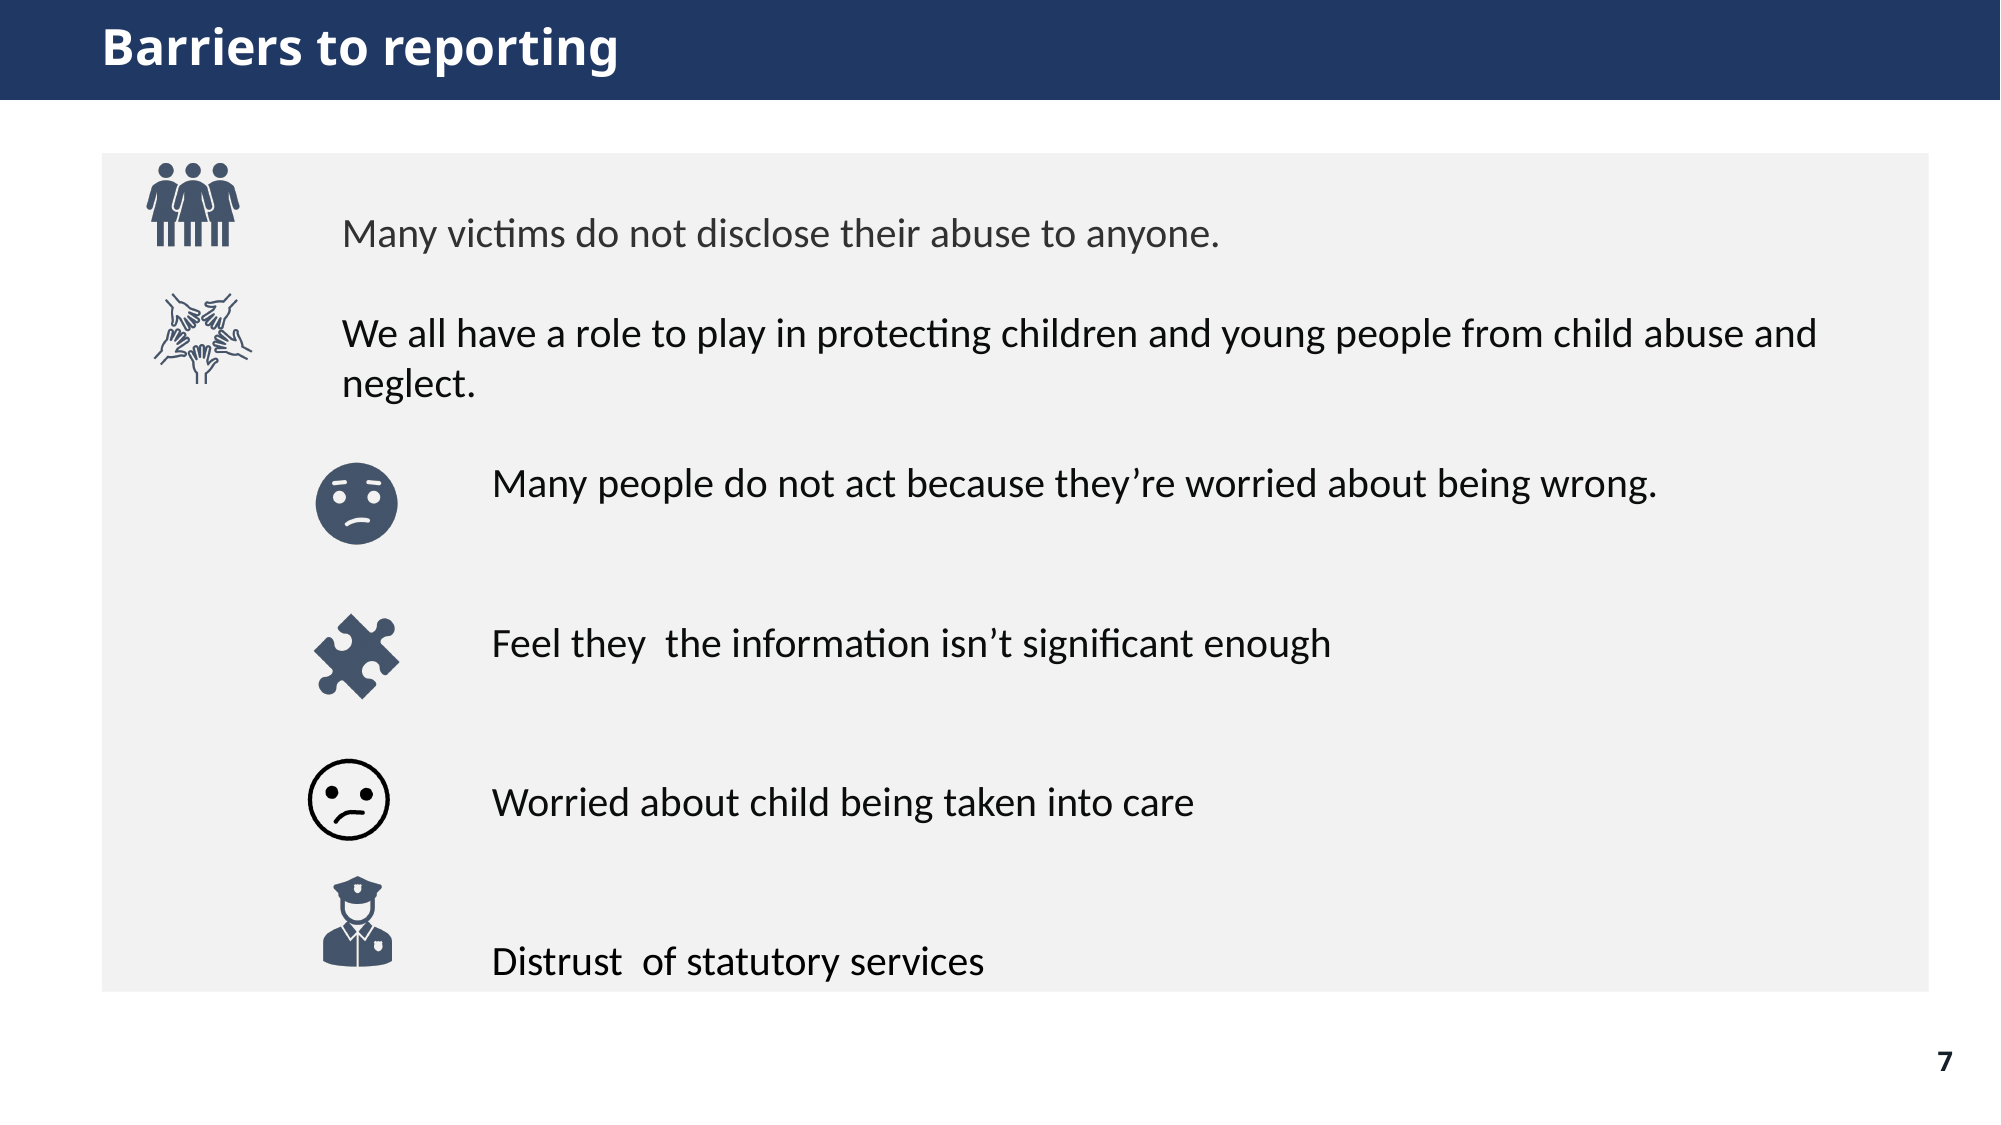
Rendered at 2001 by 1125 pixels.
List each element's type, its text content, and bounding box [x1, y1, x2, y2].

picture [294, 746, 403, 854]
picture [305, 452, 408, 555]
text_box Barriers to reporting [101, 2, 1938, 89]
picture [151, 286, 255, 390]
text_box [0, 0, 2000, 100]
slide_number 7 [1853, 1019, 1974, 1106]
text_box Many victims do not disclose their abuse to anyone. We all have a role to play in protecting children and young people from child abuse and neglect. Many people do not act because they’re worried about being wrong. Feel they the information isn’t significant enough Worried about child being taken into care Distrust of statutory services [101, 153, 1929, 992]
picture [305, 607, 408, 711]
picture [141, 153, 245, 256]
picture [306, 872, 409, 975]
